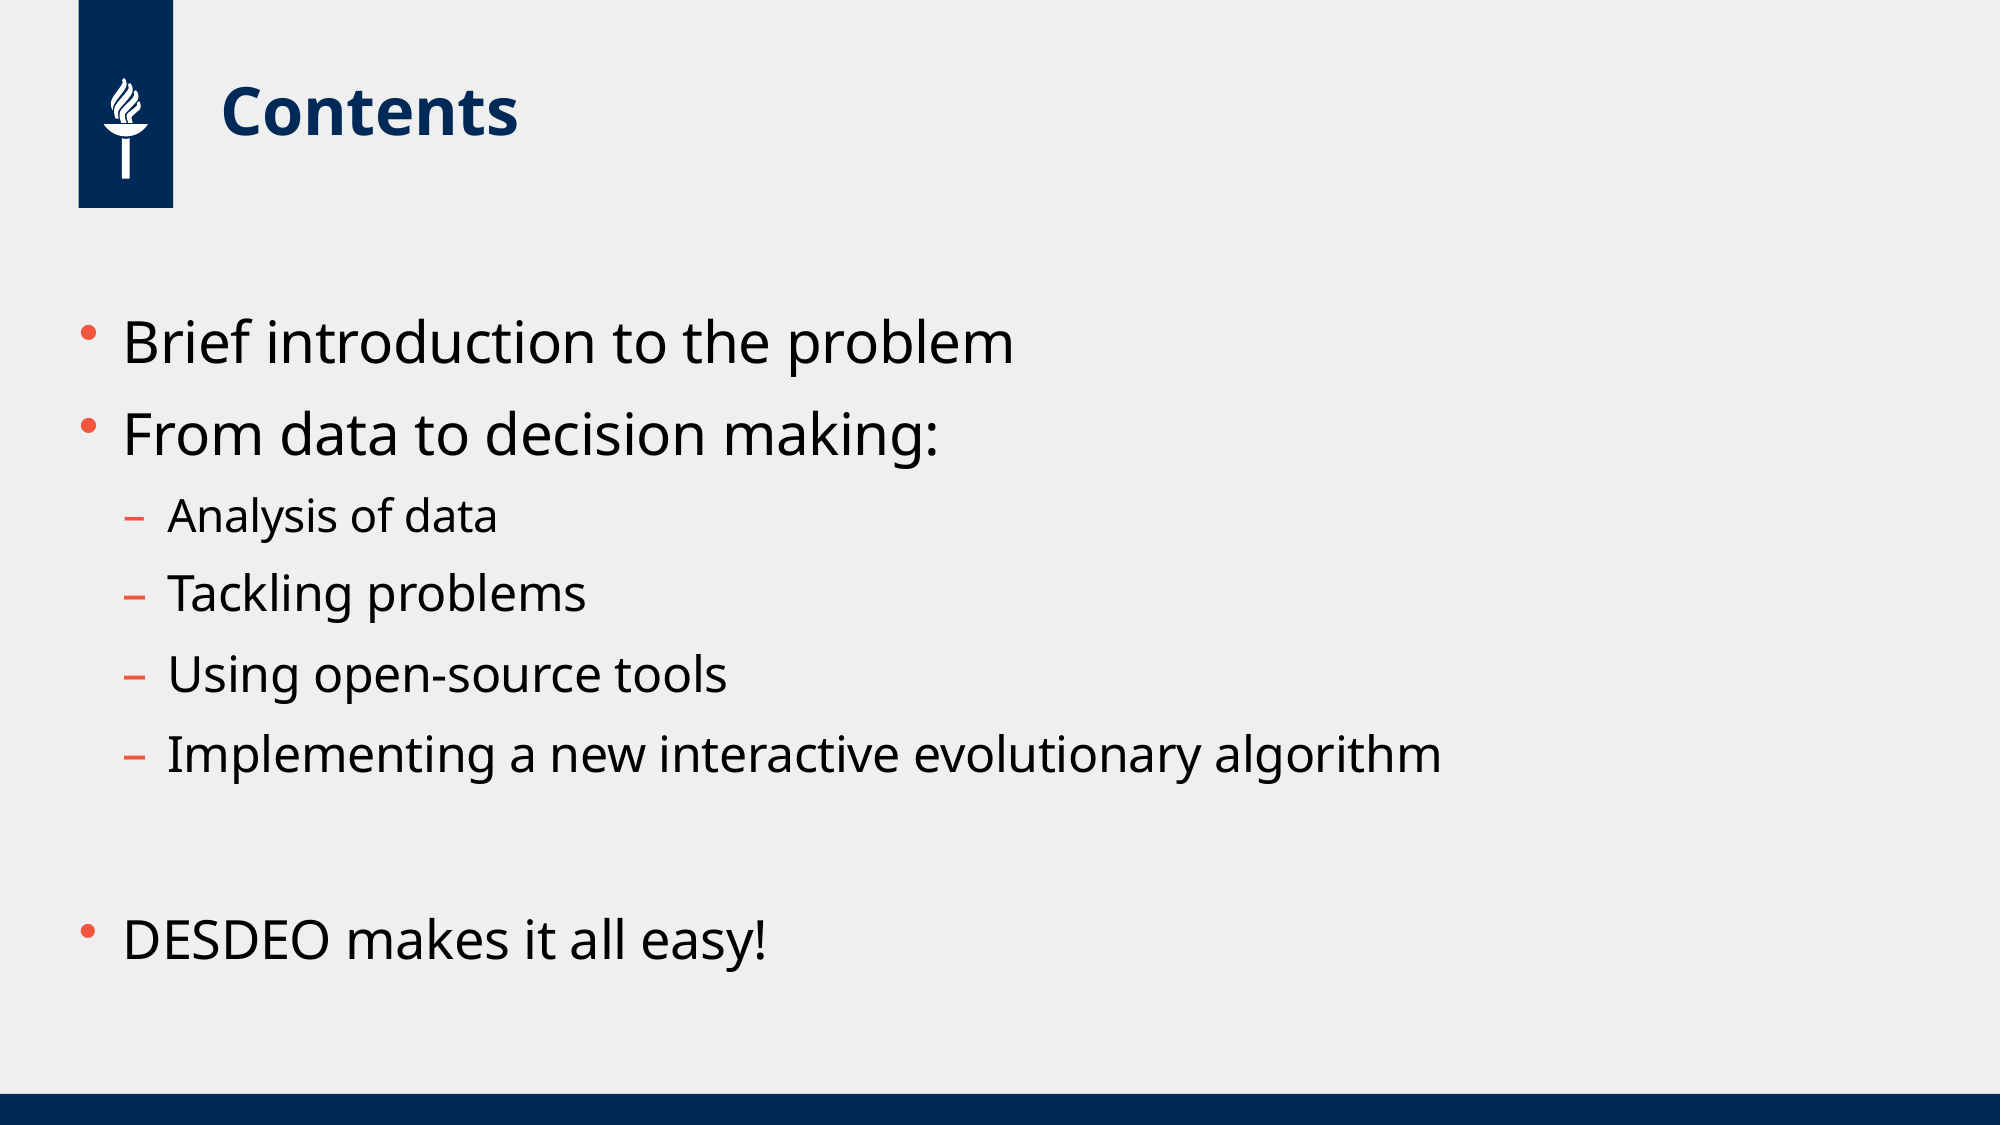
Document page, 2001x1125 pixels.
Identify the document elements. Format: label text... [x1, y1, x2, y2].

title Contents [220, 78, 1922, 256]
list Brief introduction to the problem From data to decision making: Analysis of data Tackling problems Using open-source tools Implementing a new interactive evolutionary algorithm DESDEO makes it all easy! [78, 290, 1921, 1012]
